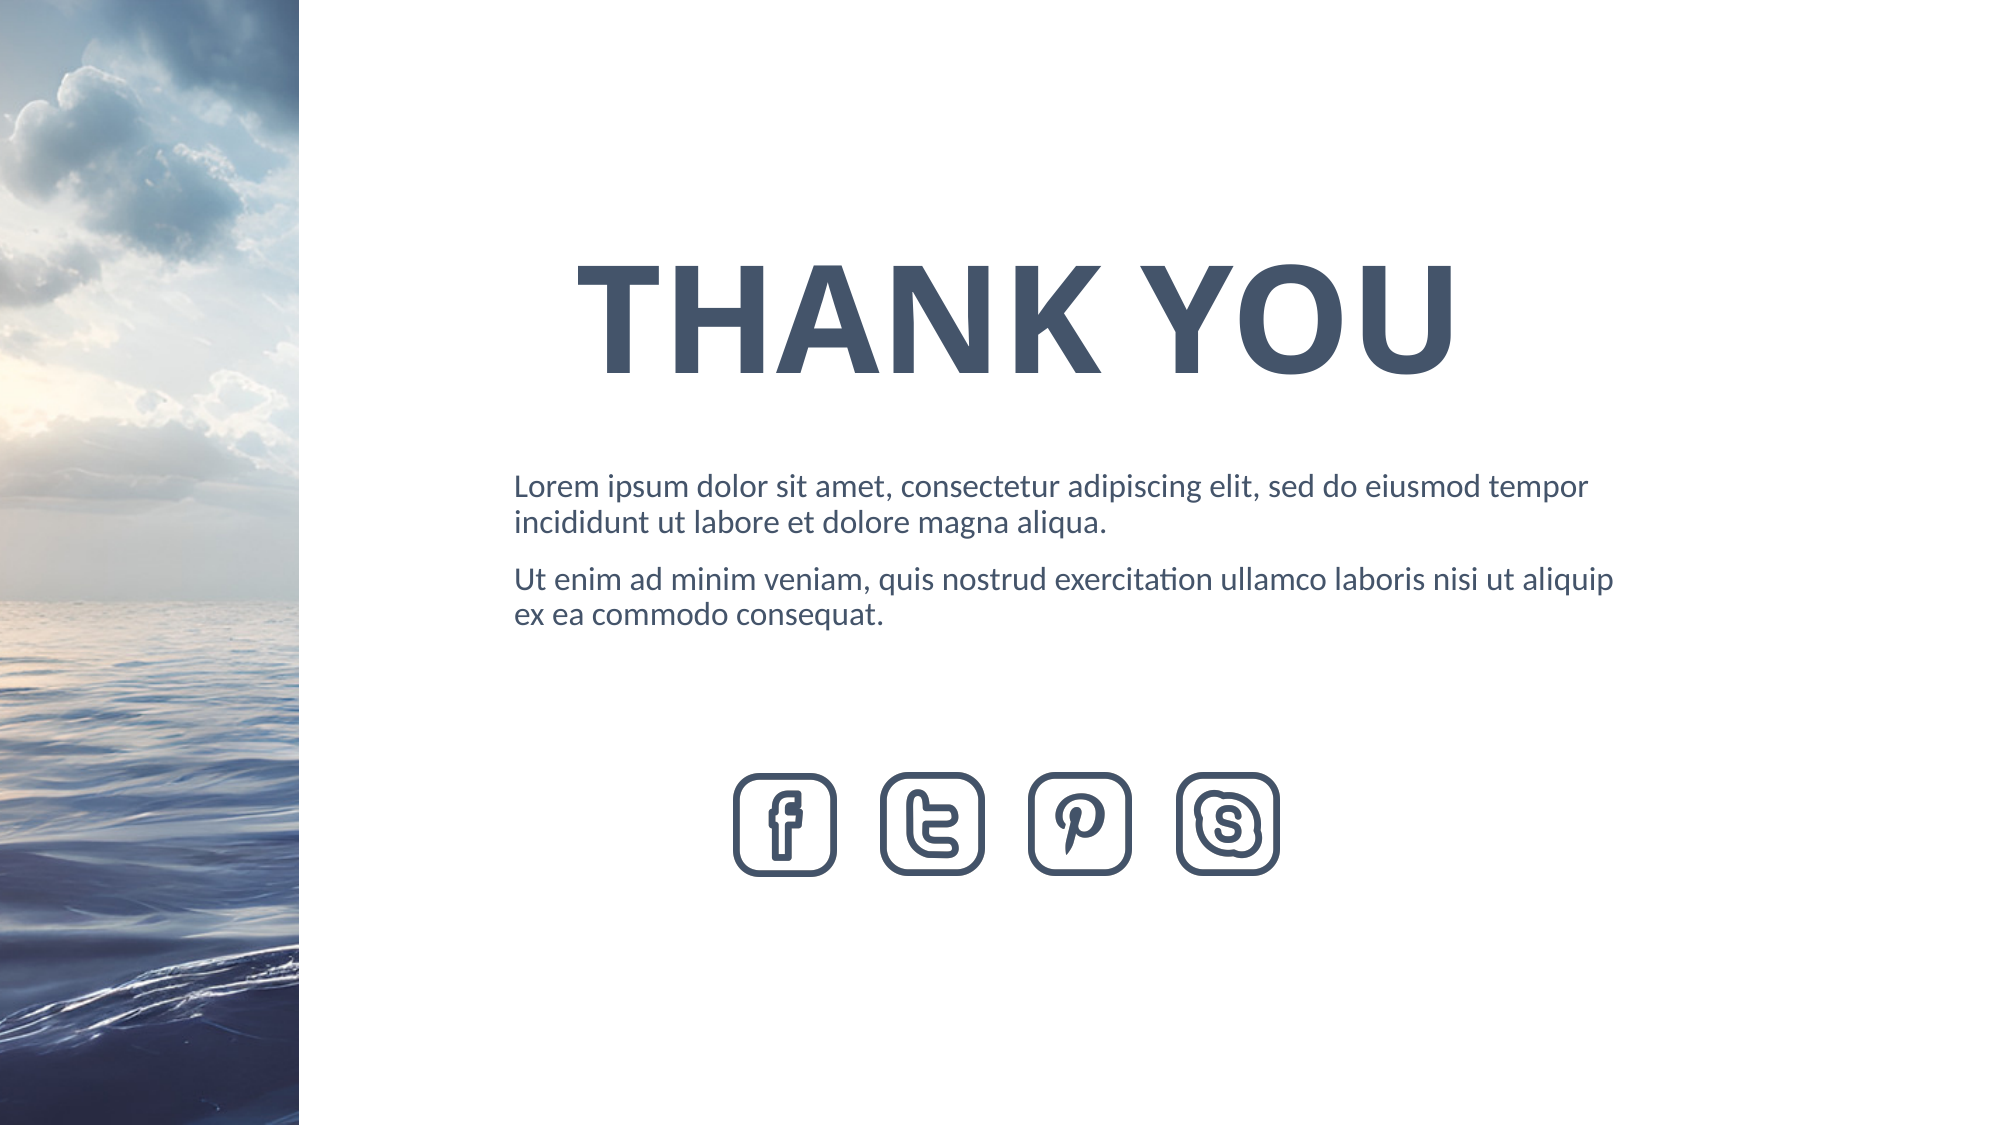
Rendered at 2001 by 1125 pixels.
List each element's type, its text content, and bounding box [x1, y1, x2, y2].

picture [1028, 772, 1132, 876]
picture [1175, 772, 1280, 876]
picture [880, 772, 985, 876]
picture [0, 0, 299, 1125]
text_box THANK YOU [396, 236, 1644, 425]
picture [733, 773, 837, 877]
text_box Lorem ipsum dolor sit amet, consectetur adipiscing elit, sed do eiusmod tempor incididunt ut labore et dolore magna aliqua. Ut enim ad minim veniam, quis nostrud exercitation ullamco laboris nisi ut aliquip ex ea commodo consequat. [499, 461, 1644, 742]
